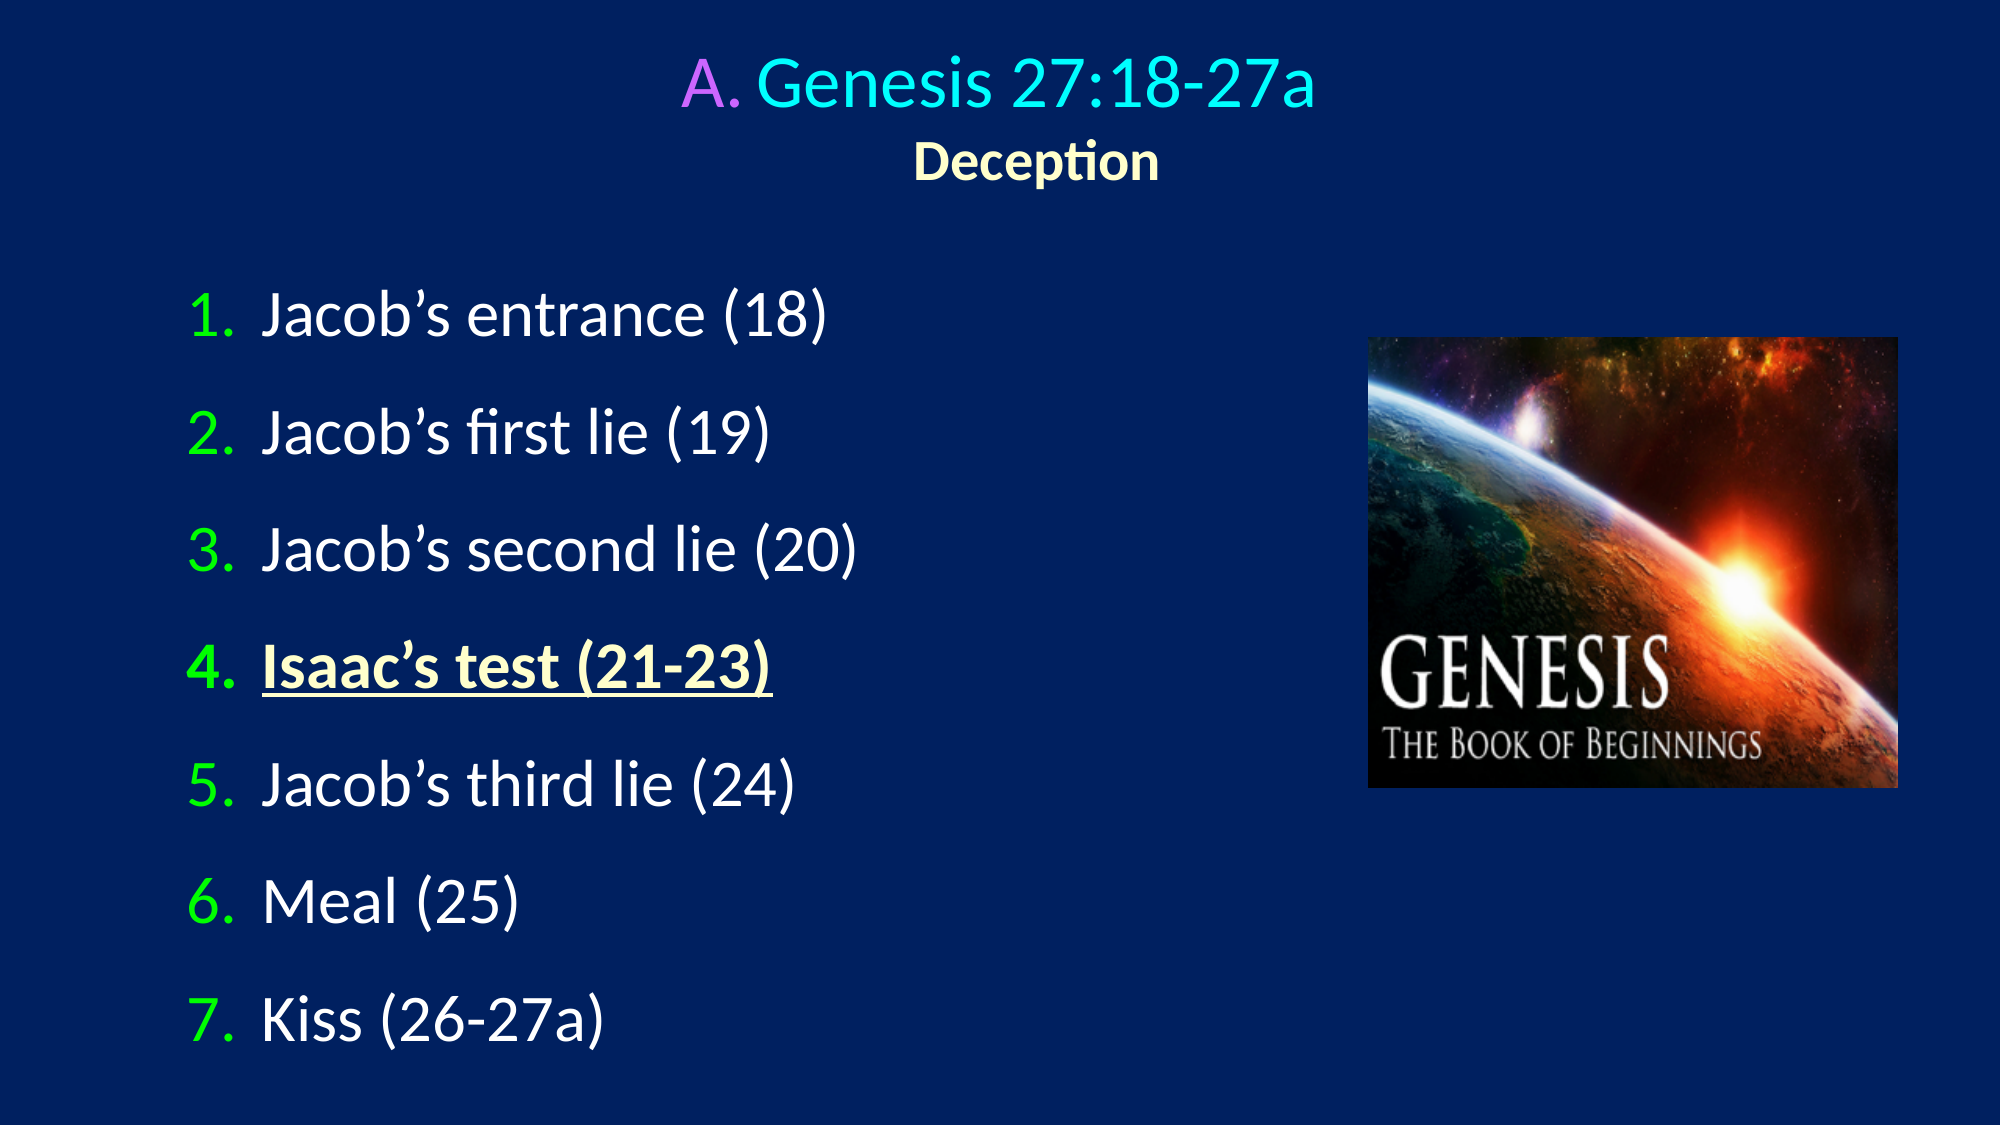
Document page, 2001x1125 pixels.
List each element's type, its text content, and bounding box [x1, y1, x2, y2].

title Genesis 27:18-27a Deception [535, 37, 1464, 188]
list Jacob’s entrance (18) Jacob’s first lie (19) Jacob’s second lie (20) Isaac’s test (21-23) Jacob’s third lie (24) Meal (25) Kiss (26-27a) [171, 262, 1101, 1088]
picture [1367, 337, 1898, 788]
